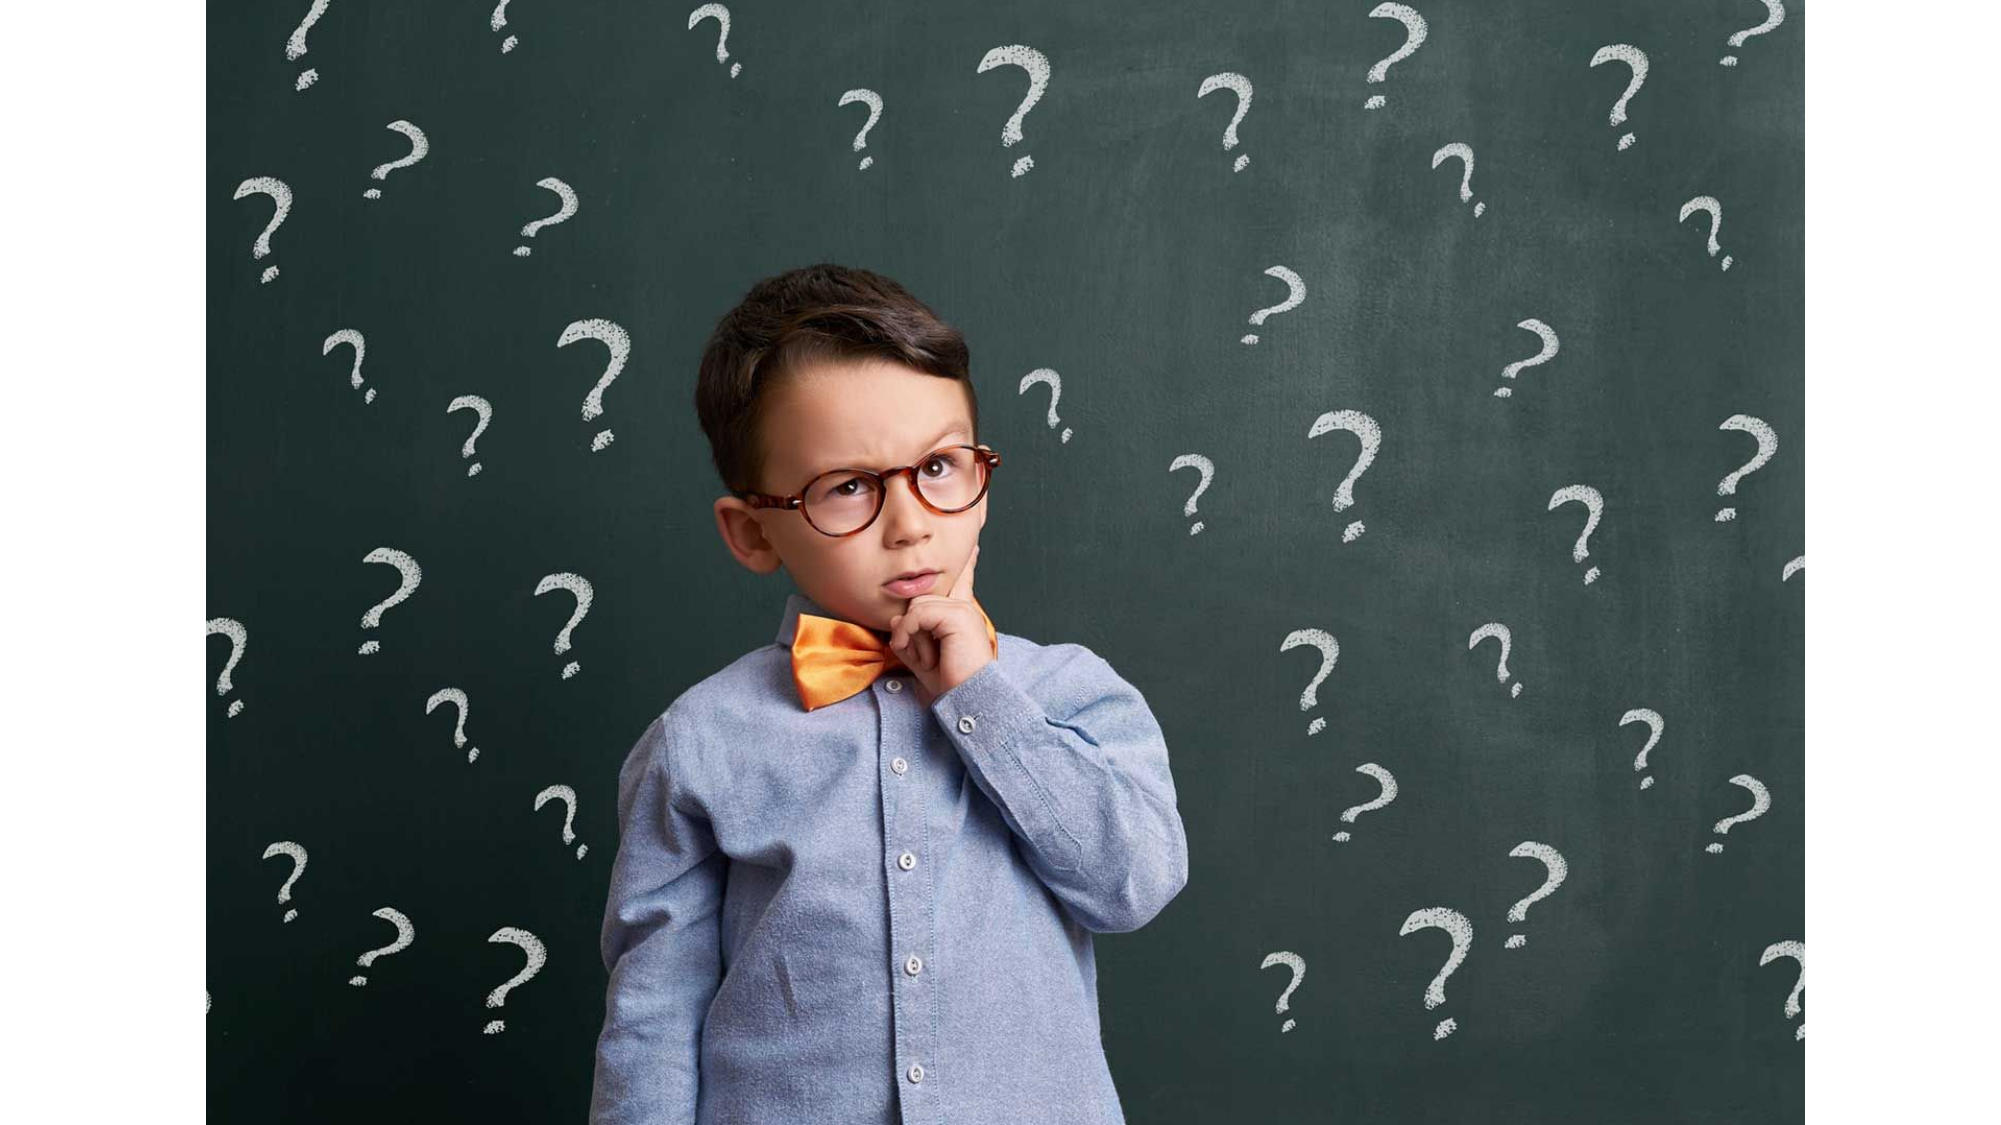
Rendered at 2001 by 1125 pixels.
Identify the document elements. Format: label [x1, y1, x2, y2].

picture [206, 0, 1805, 1125]
